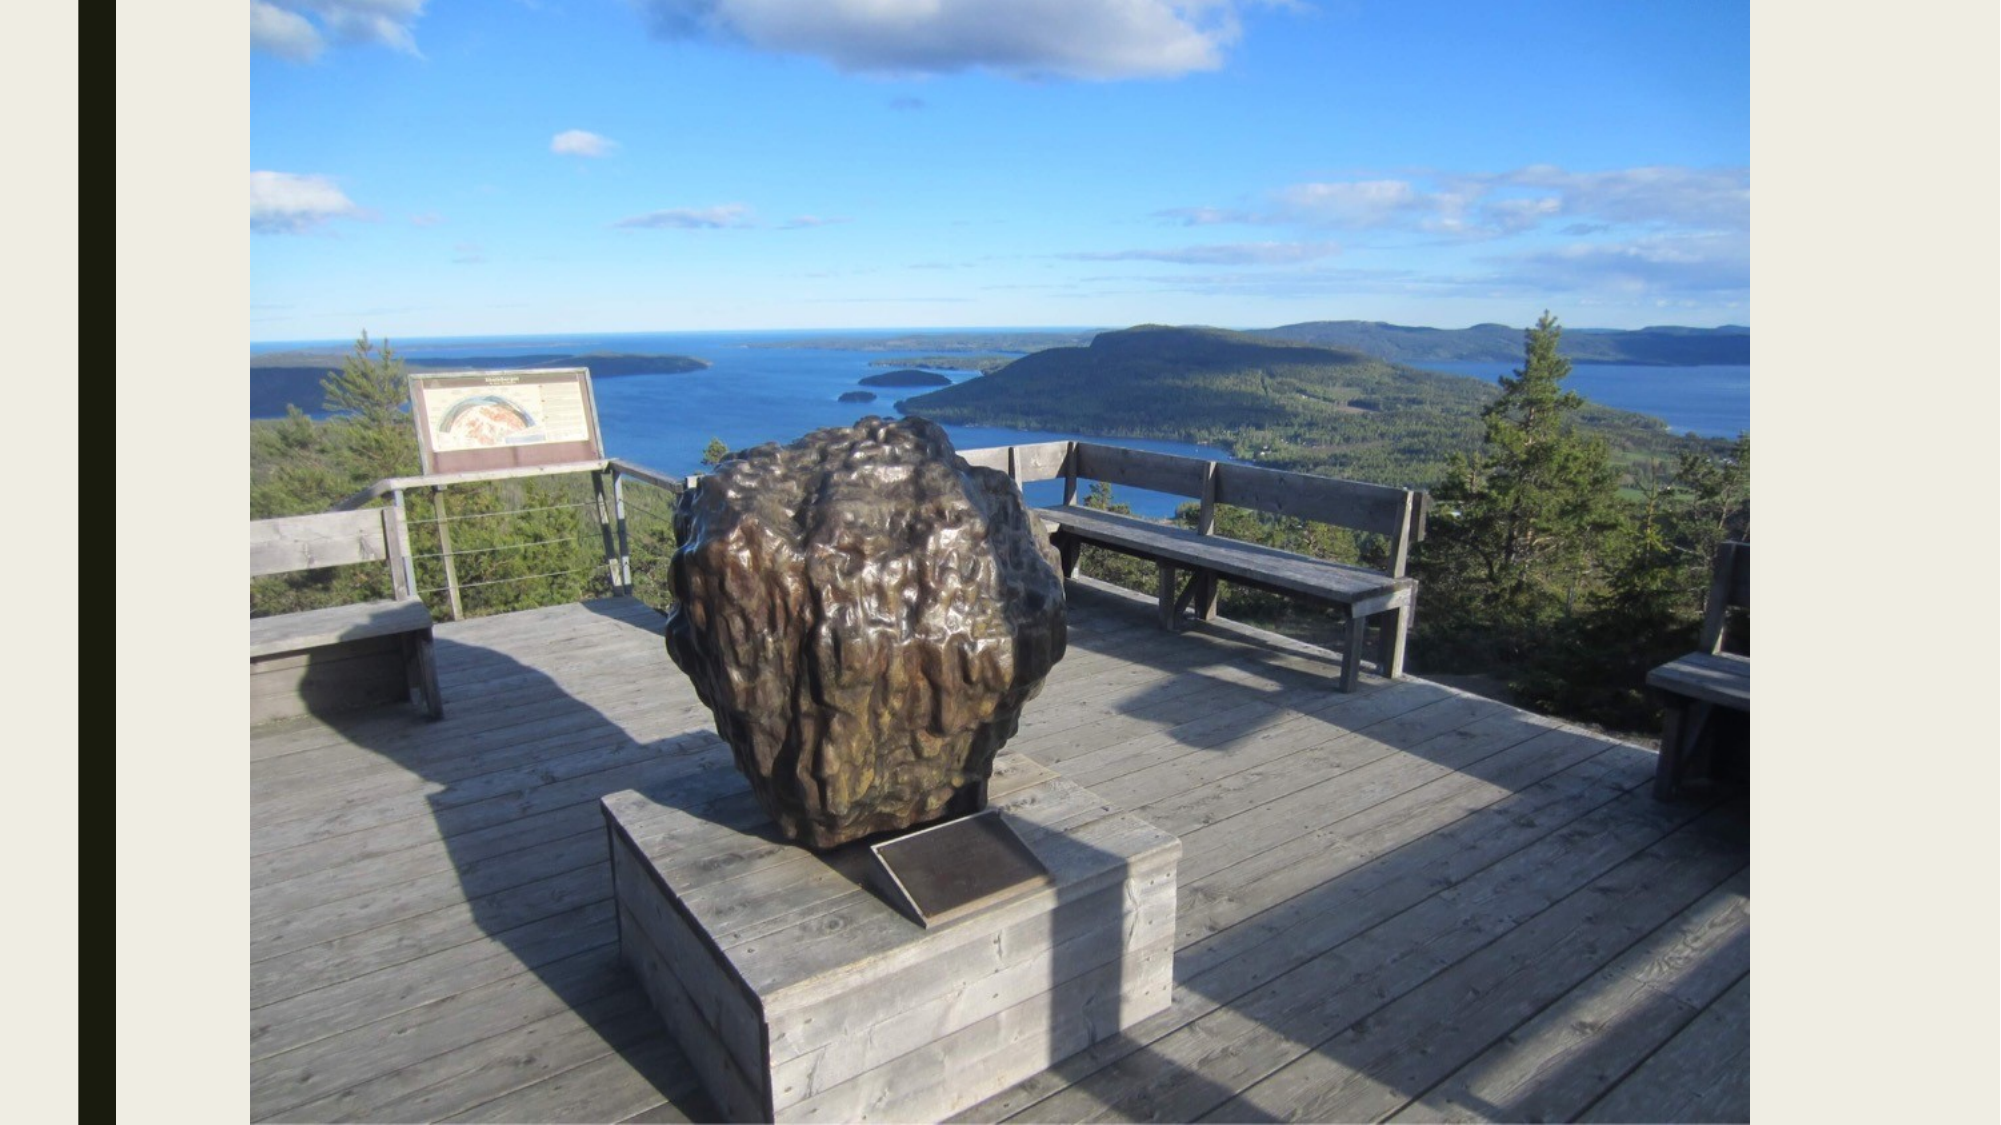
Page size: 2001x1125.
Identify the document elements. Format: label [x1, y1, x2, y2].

picture [250, 0, 1750, 1125]
